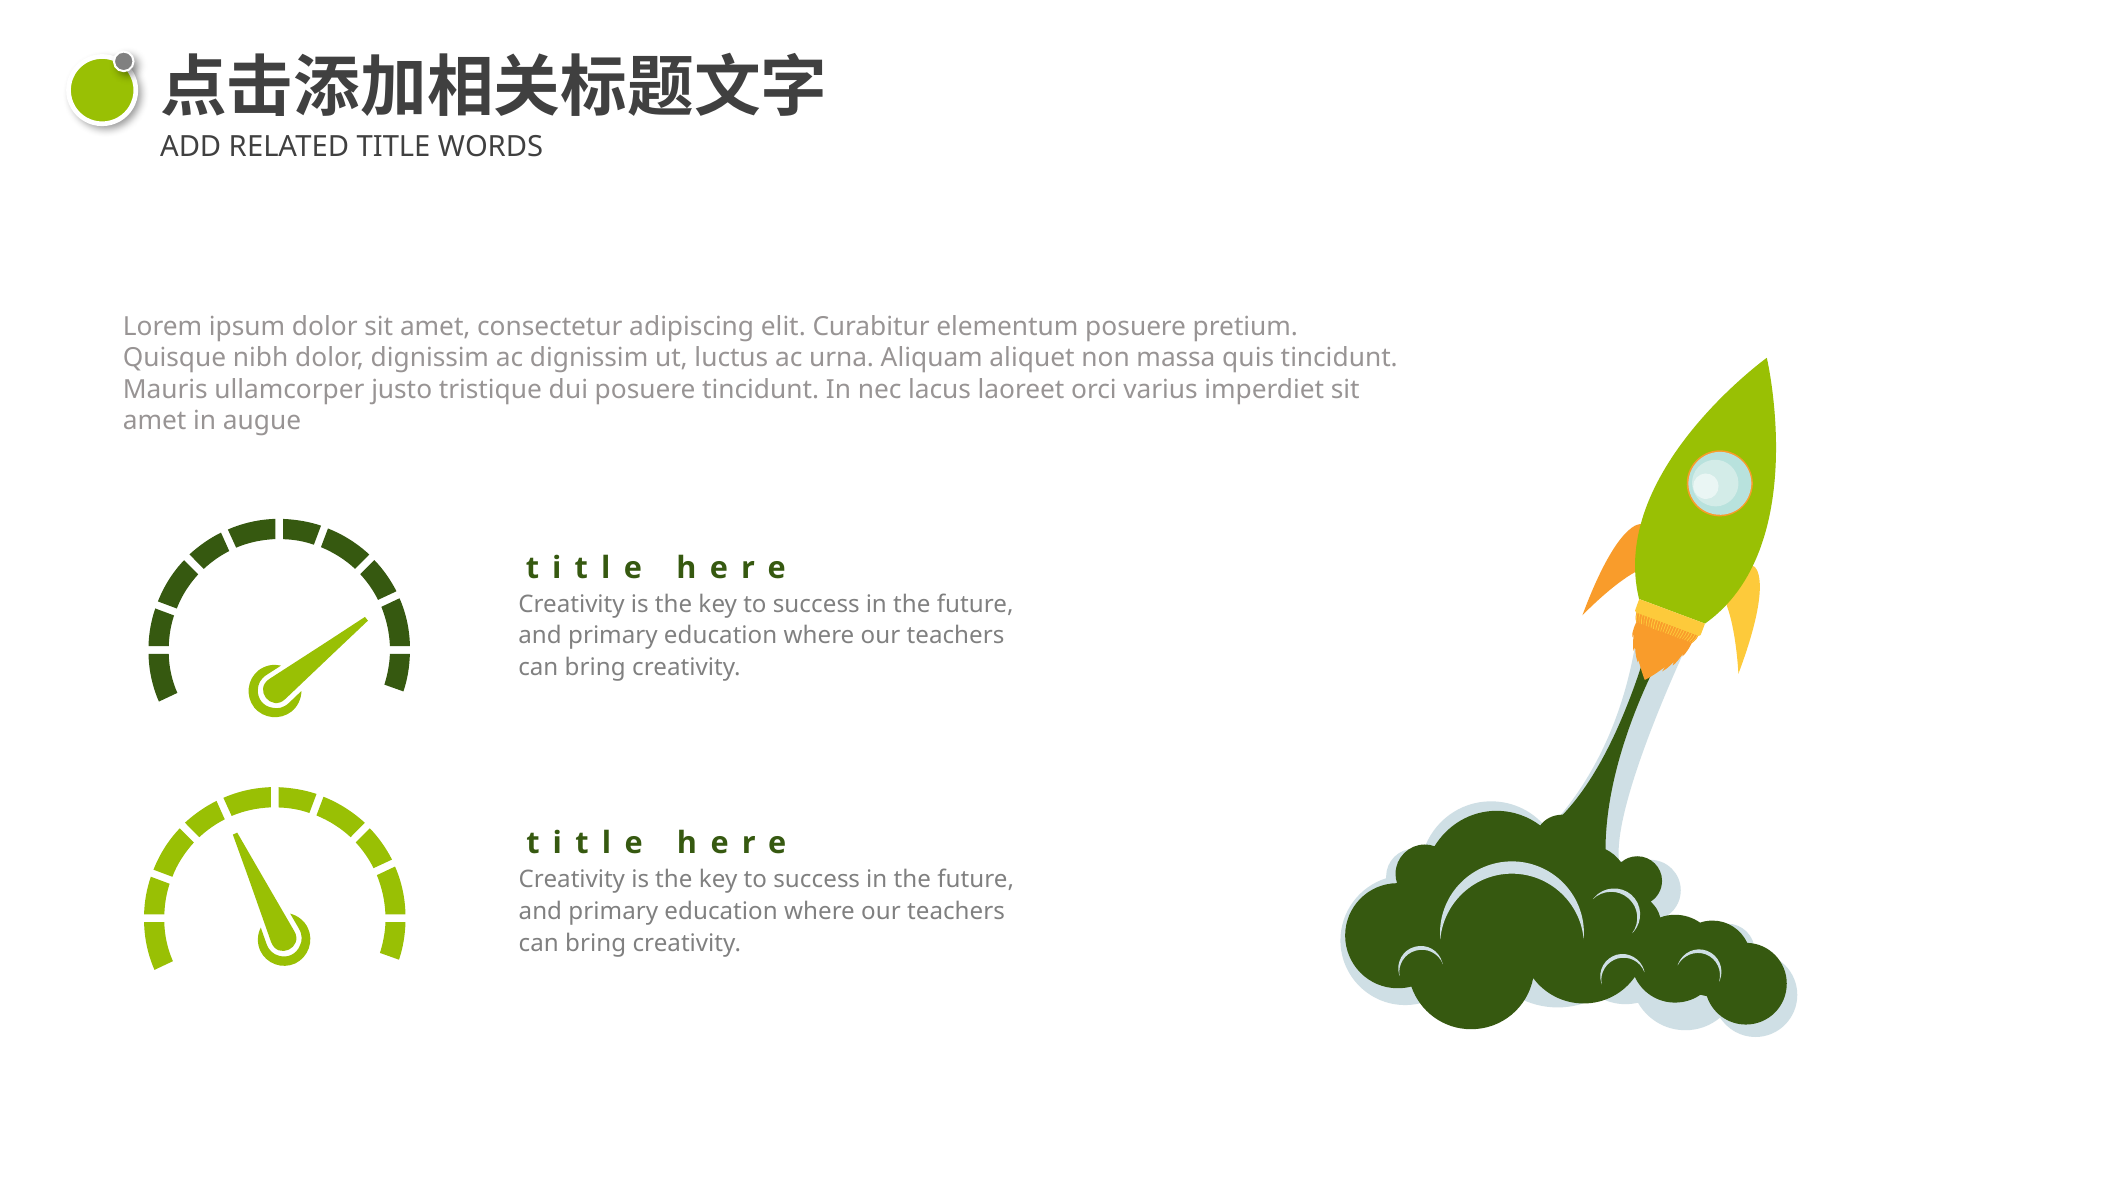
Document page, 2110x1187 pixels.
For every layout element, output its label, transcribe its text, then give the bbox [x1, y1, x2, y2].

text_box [499, 815, 1058, 965]
text_box 点击添加相关标题文字 [160, 43, 1062, 124]
text_box [67, 55, 137, 125]
text_box [112, 50, 135, 73]
text_box ADD RELATED TITLE WORDS [160, 127, 704, 163]
text_box Lorem ipsum dolor sit amet, consectetur adipiscing elit. Curabitur elementum posuere pretium. Quisque nibh dolor, dignissim ac dignissim ut, luctus ac urna. Aliquam aliquet non massa quis tincidunt. Mauris ullamcorper justo tristique dui posuere tincidunt. In nec lacus laoreet orci varius imperdiet sit amet in augue [108, 301, 1420, 486]
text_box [211, 846, 324, 962]
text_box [144, 787, 406, 970]
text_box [1327, 357, 1830, 1038]
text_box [499, 540, 1057, 690]
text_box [148, 518, 410, 702]
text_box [249, 609, 362, 724]
